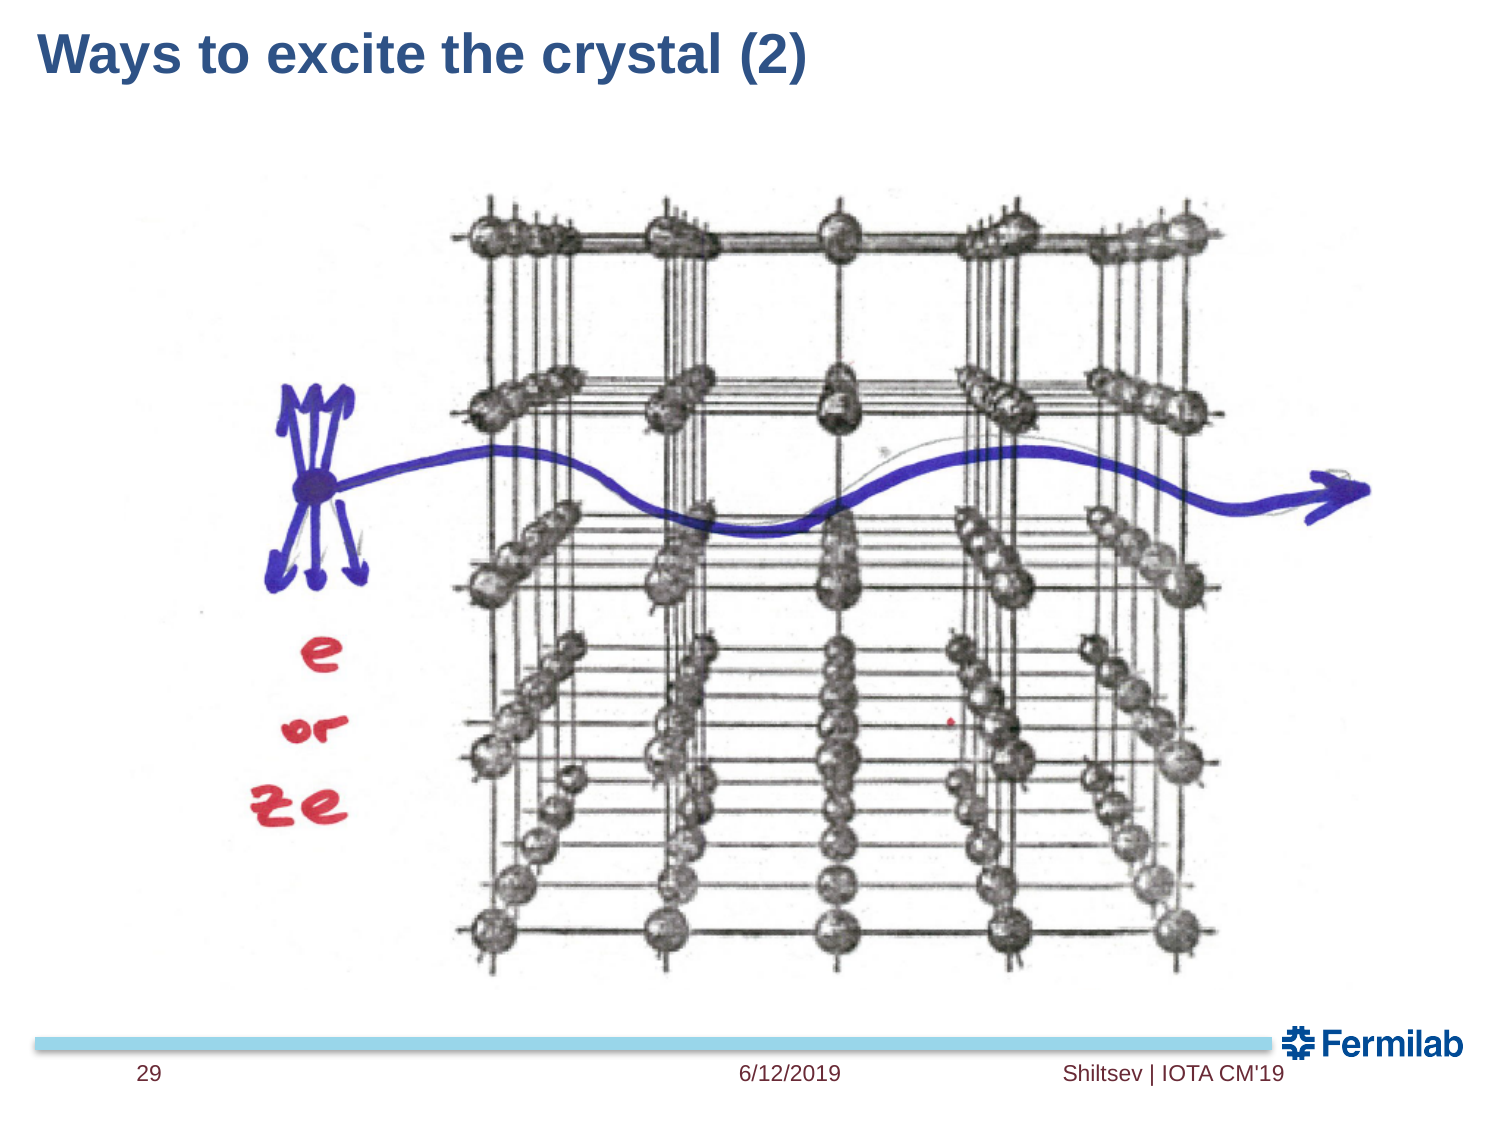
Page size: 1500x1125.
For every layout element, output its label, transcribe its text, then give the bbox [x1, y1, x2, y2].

picture [1282, 1026, 1463, 1060]
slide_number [738, 1042, 1028, 1103]
text_box Ways to excite the crystal (2) [37, 17, 1500, 123]
slide_number 29 [136, 1042, 487, 1103]
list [124, 170, 1374, 990]
footer Shiltsev | IOTA CM'19 [1062, 1042, 1332, 1103]
